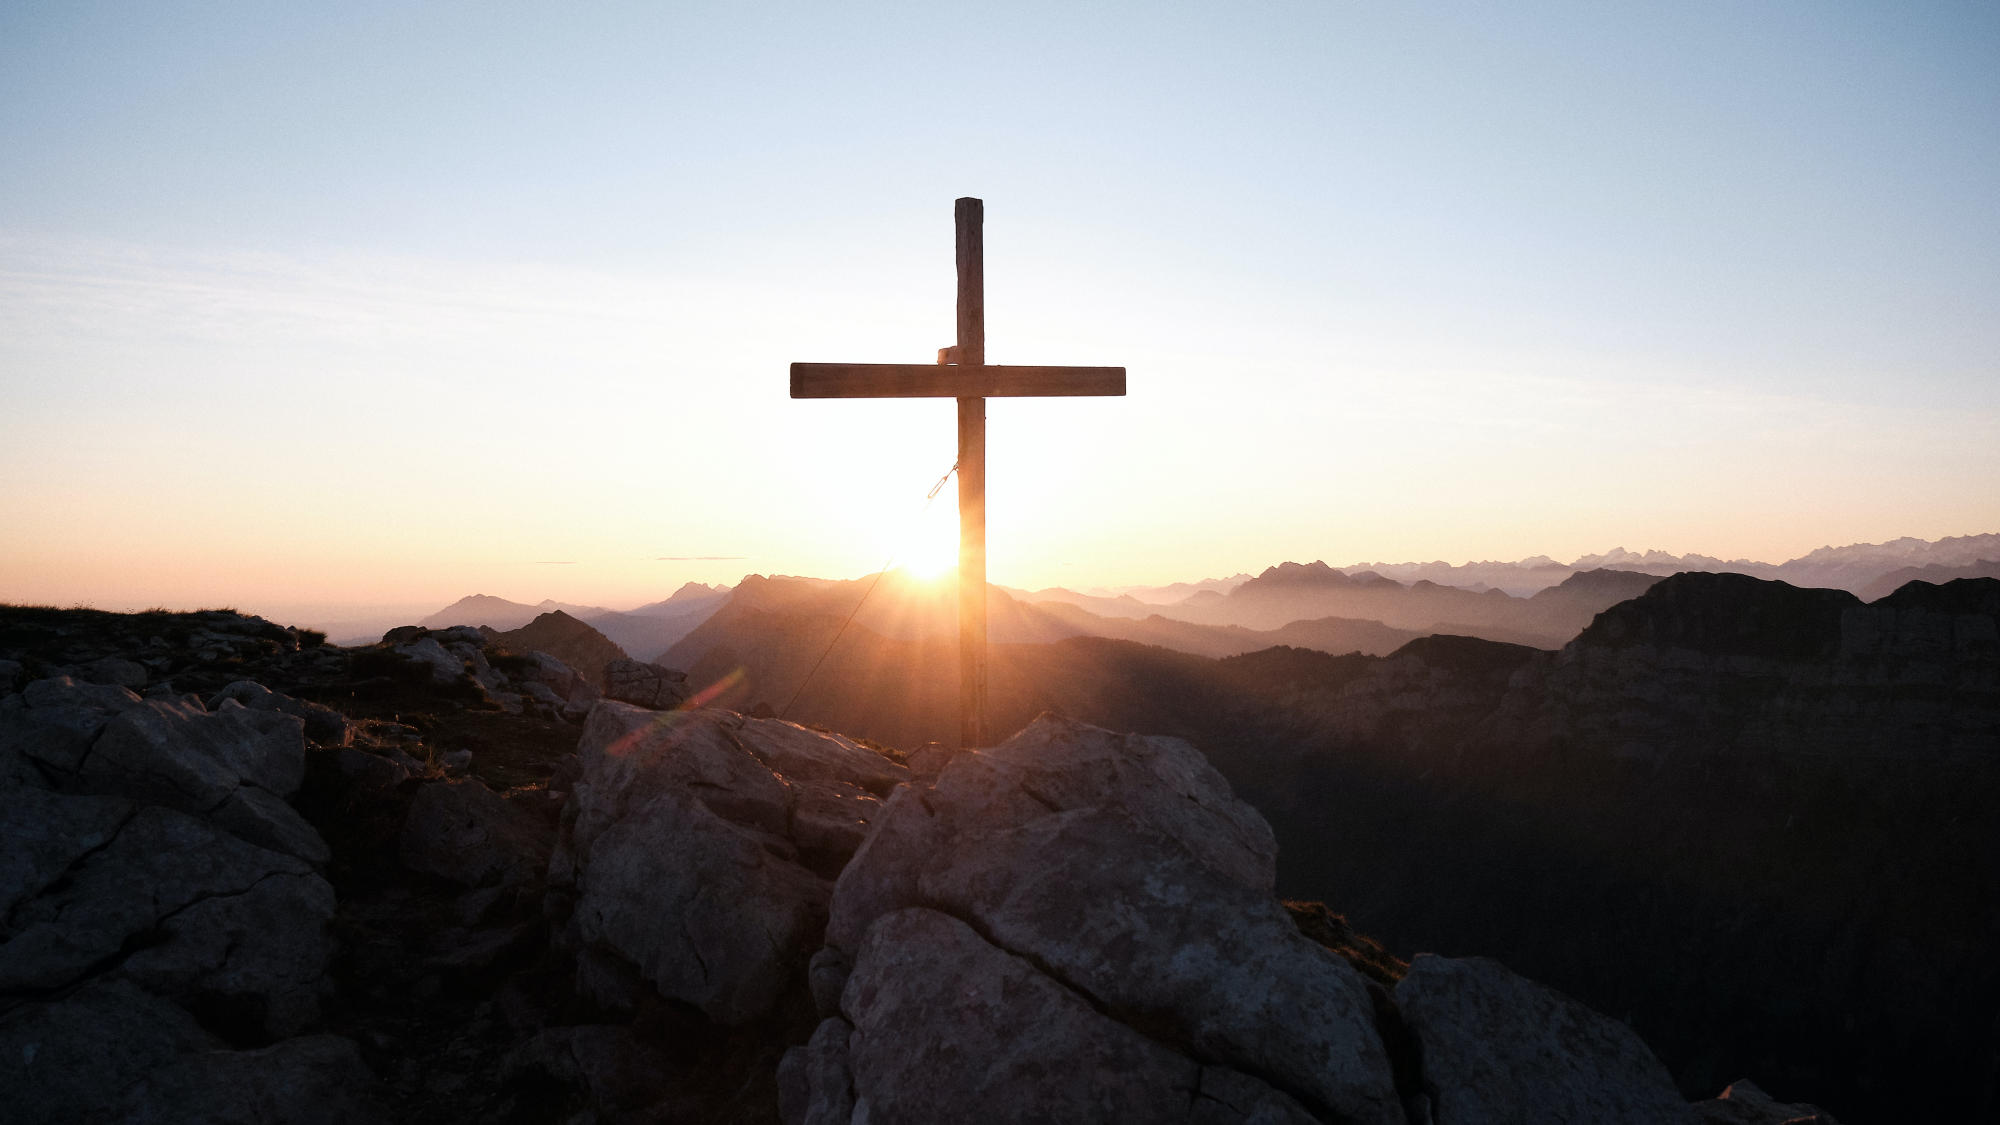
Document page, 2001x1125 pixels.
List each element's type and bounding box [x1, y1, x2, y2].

list [0, 0, 2000, 1125]
